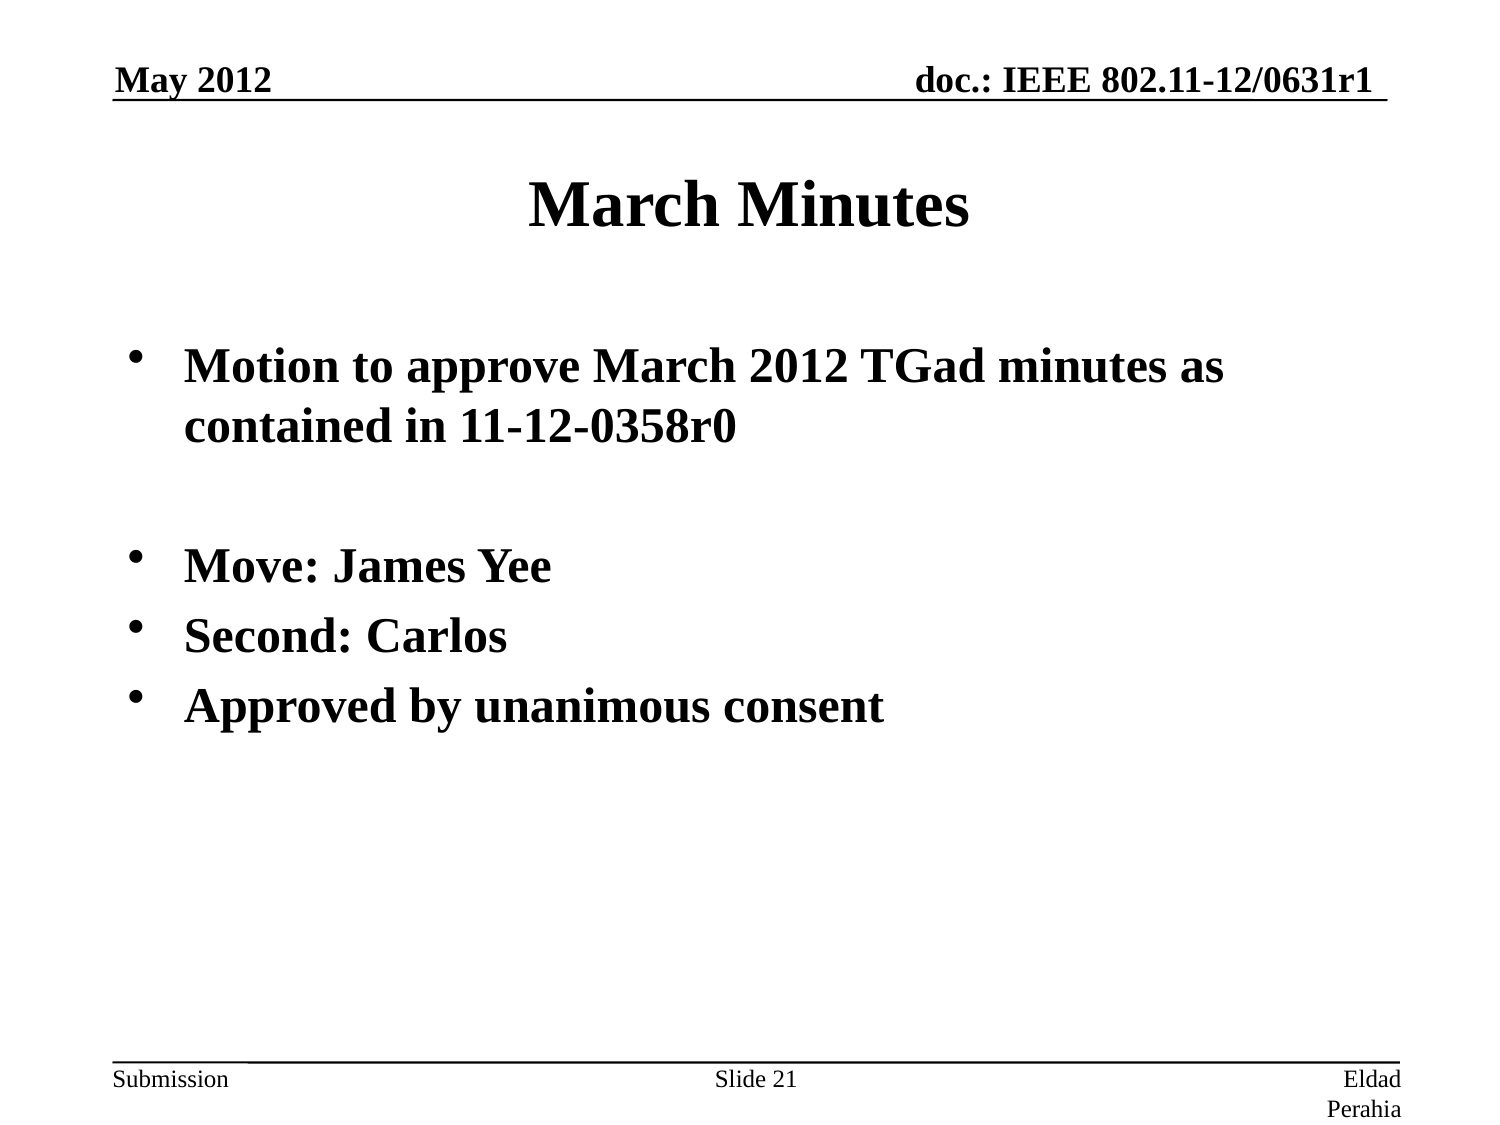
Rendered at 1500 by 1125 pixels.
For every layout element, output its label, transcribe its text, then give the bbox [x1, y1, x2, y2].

title March Minutes [112, 112, 1388, 288]
slide_number Slide 21 [712, 1061, 800, 1093]
text_box May 2012 [114, 54, 273, 100]
footer Eldad Perahia, Intel Corporation [1324, 1061, 1402, 1093]
list Motion to approve March 2012 TGad minutes as contained in 11-12-0358r0 Move: James Yee Second: Carlos Approved by unanimous consent [112, 324, 1388, 1001]
